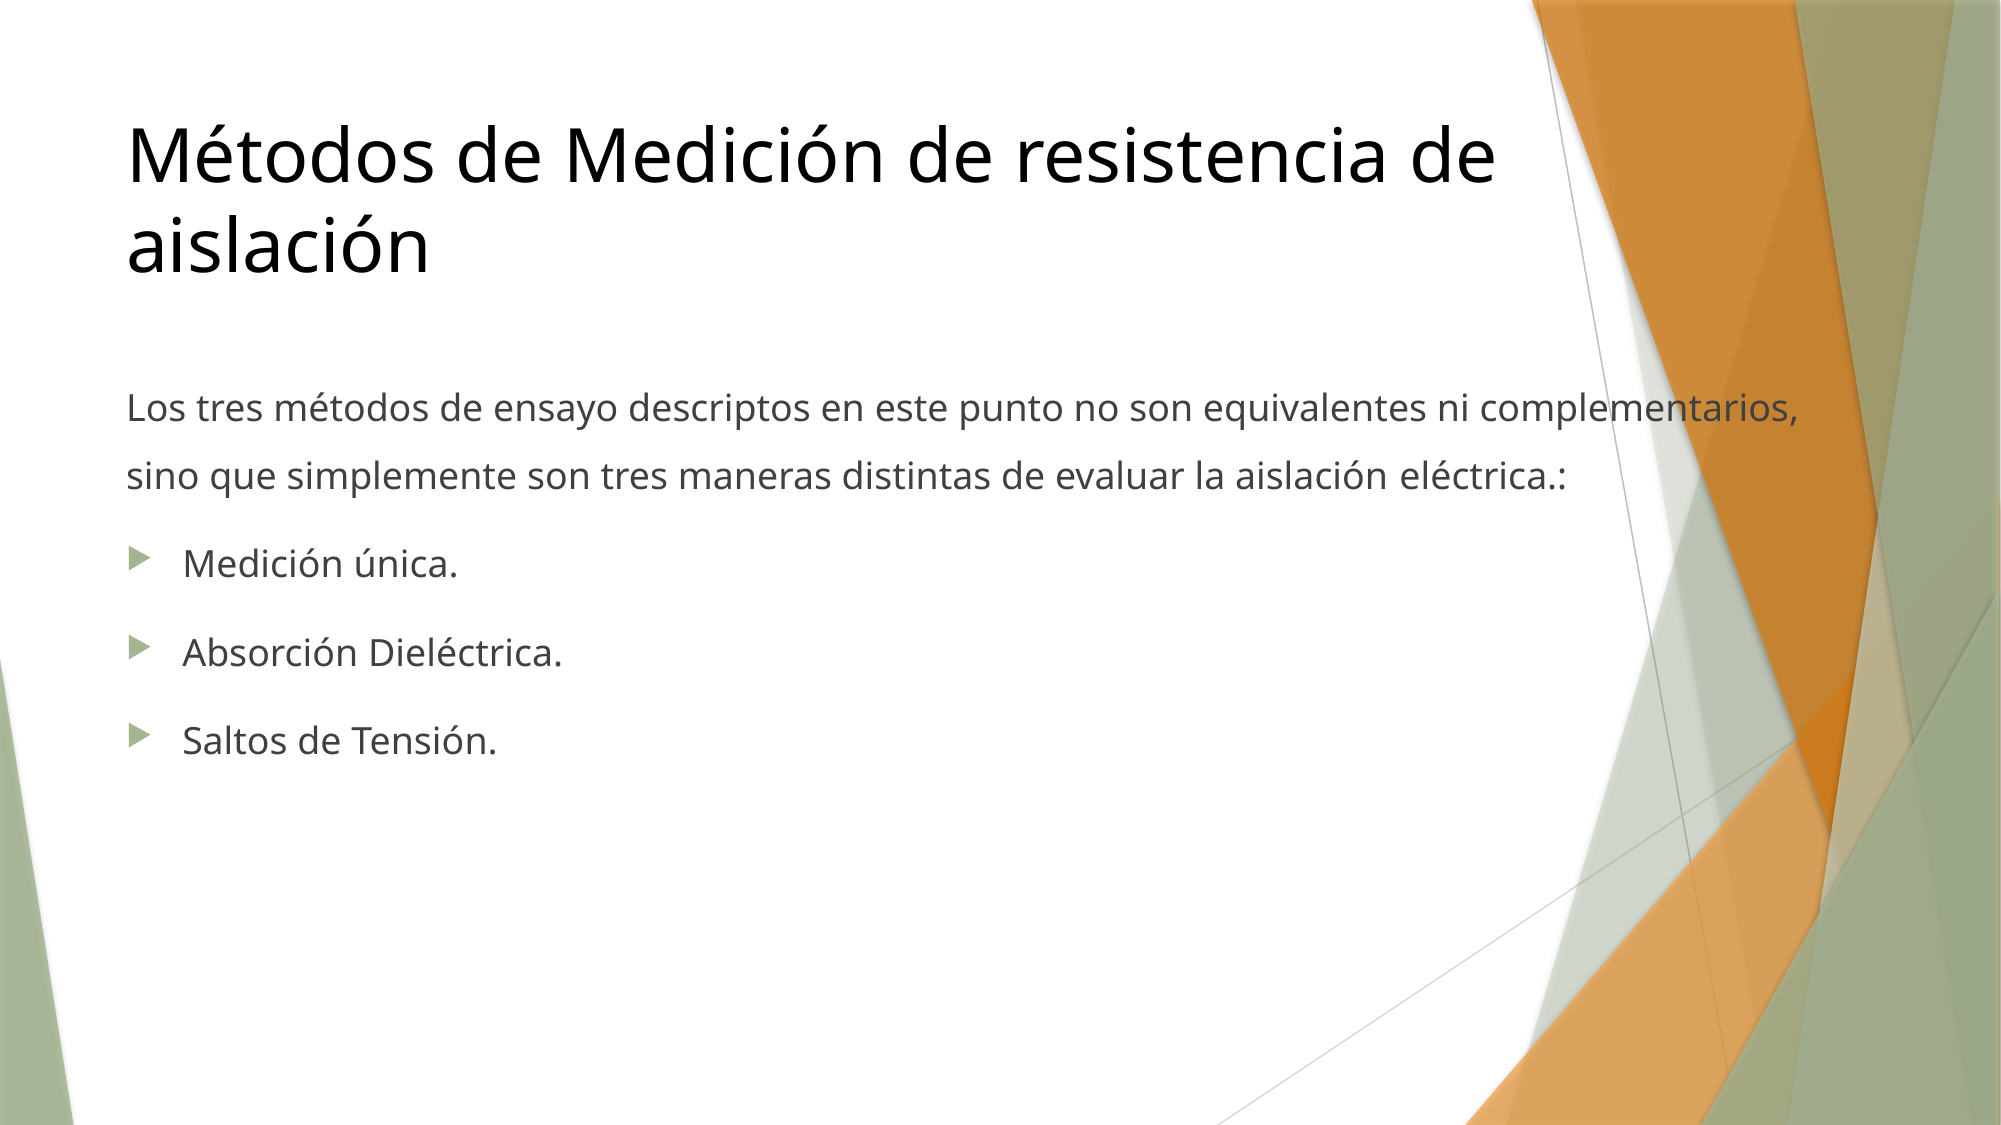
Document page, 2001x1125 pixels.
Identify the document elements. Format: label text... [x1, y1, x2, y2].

title Métodos de Medición de resistencia de aislación [111, 99, 1724, 317]
list Los tres métodos de ensayo descriptos en este punto no son equivalentes ni complementarios, sino que simplemente son tres maneras distintas de evaluar la aislación eléctrica.: Medición única. Absorción Dieléctrica. Saltos de Tensión. [111, 354, 1890, 992]
